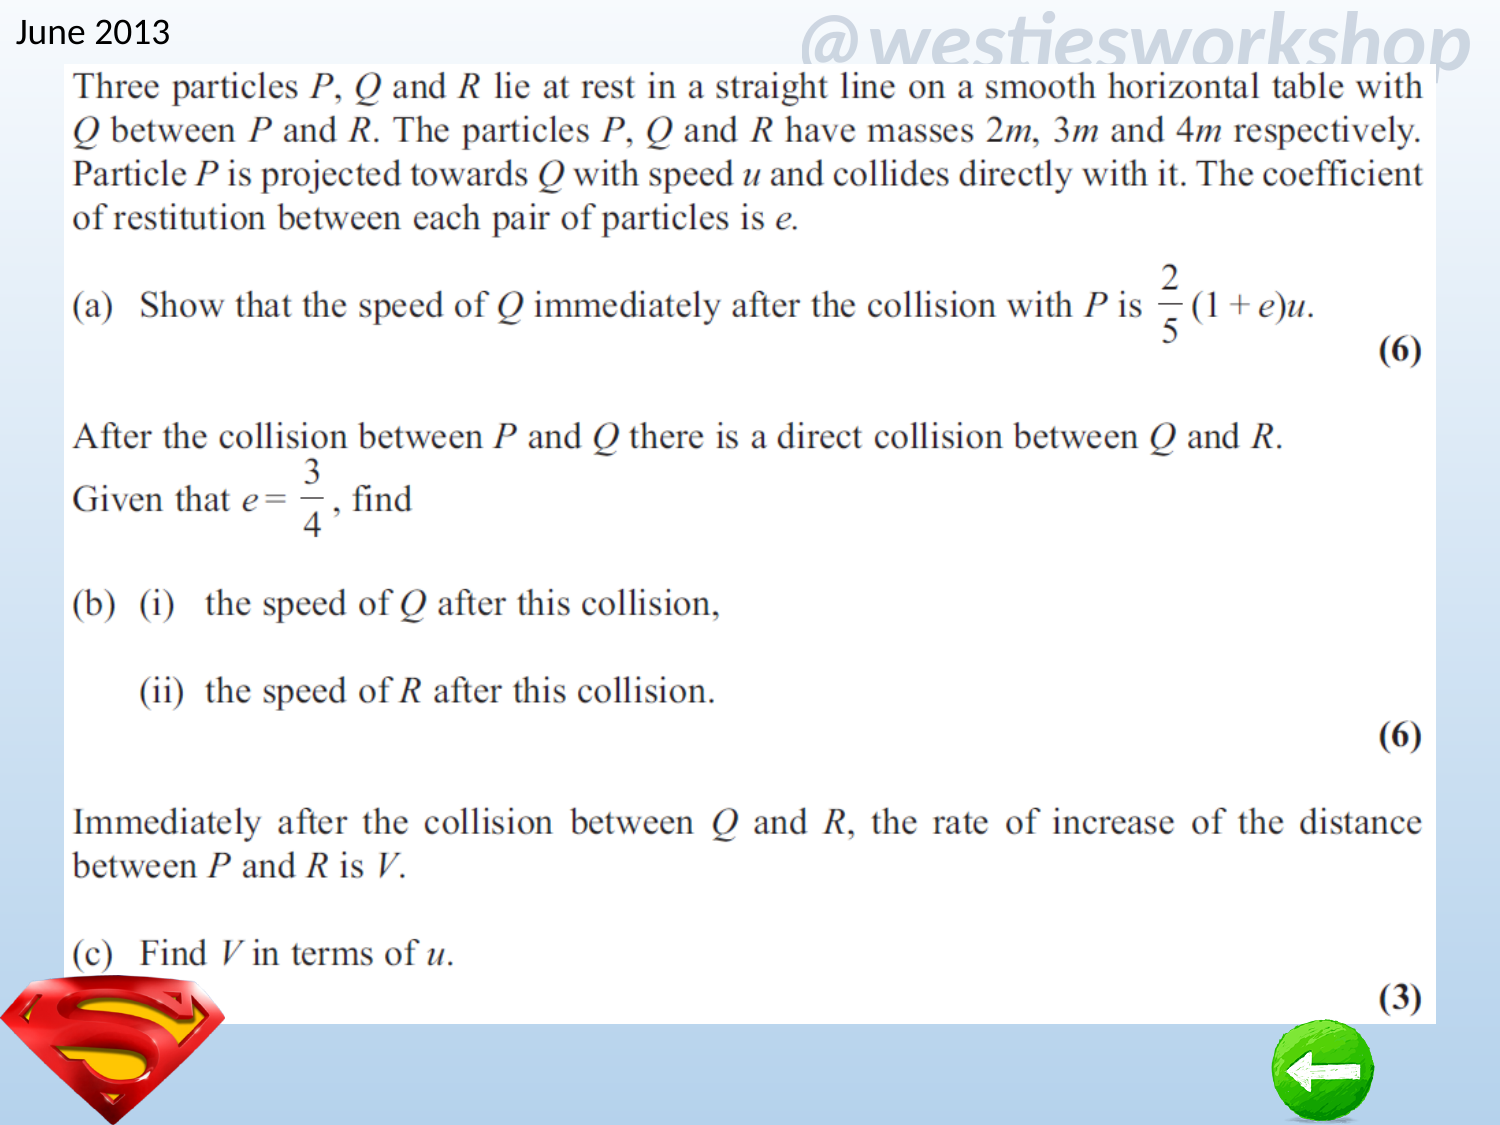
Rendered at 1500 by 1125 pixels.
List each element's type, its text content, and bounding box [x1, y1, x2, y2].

picture [0, 64, 1436, 1125]
text_box June 2013 [1, 0, 186, 60]
